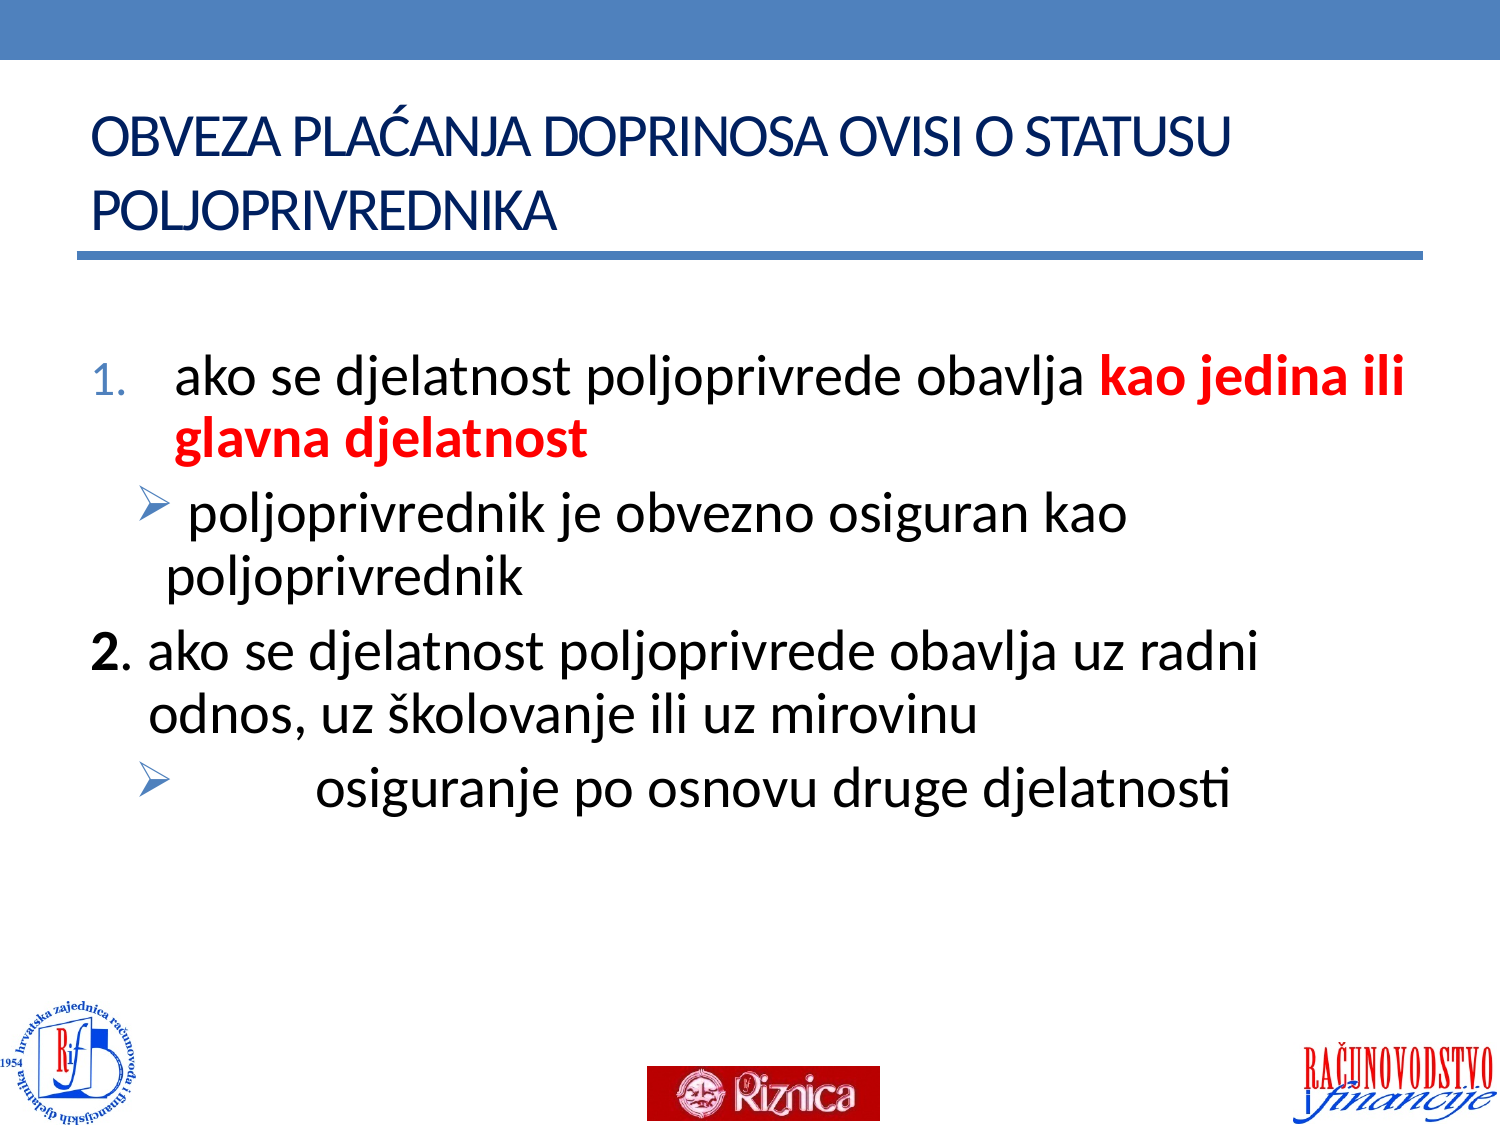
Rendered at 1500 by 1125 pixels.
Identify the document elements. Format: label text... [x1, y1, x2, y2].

picture [647, 1066, 880, 1121]
title OBVEZA PLAĆANJA DOPRINOSA OVISI O STATUSU POLJOPRIVREDNIKA [75, 87, 1425, 250]
list ako se djelatnost poljoprivrede obavlja kao jedina ili glavna djelatnost poljoprivrednik je obvezno osiguran kao poljoprivrednik 2. ako se djelatnost poljoprivrede obavlja uz radni odnos, uz školovanje ili uz mirovinu osiguranje po osnovu druge djelatnosti [75, 262, 1425, 1063]
picture [1293, 1042, 1497, 1124]
picture [0, 1001, 136, 1125]
